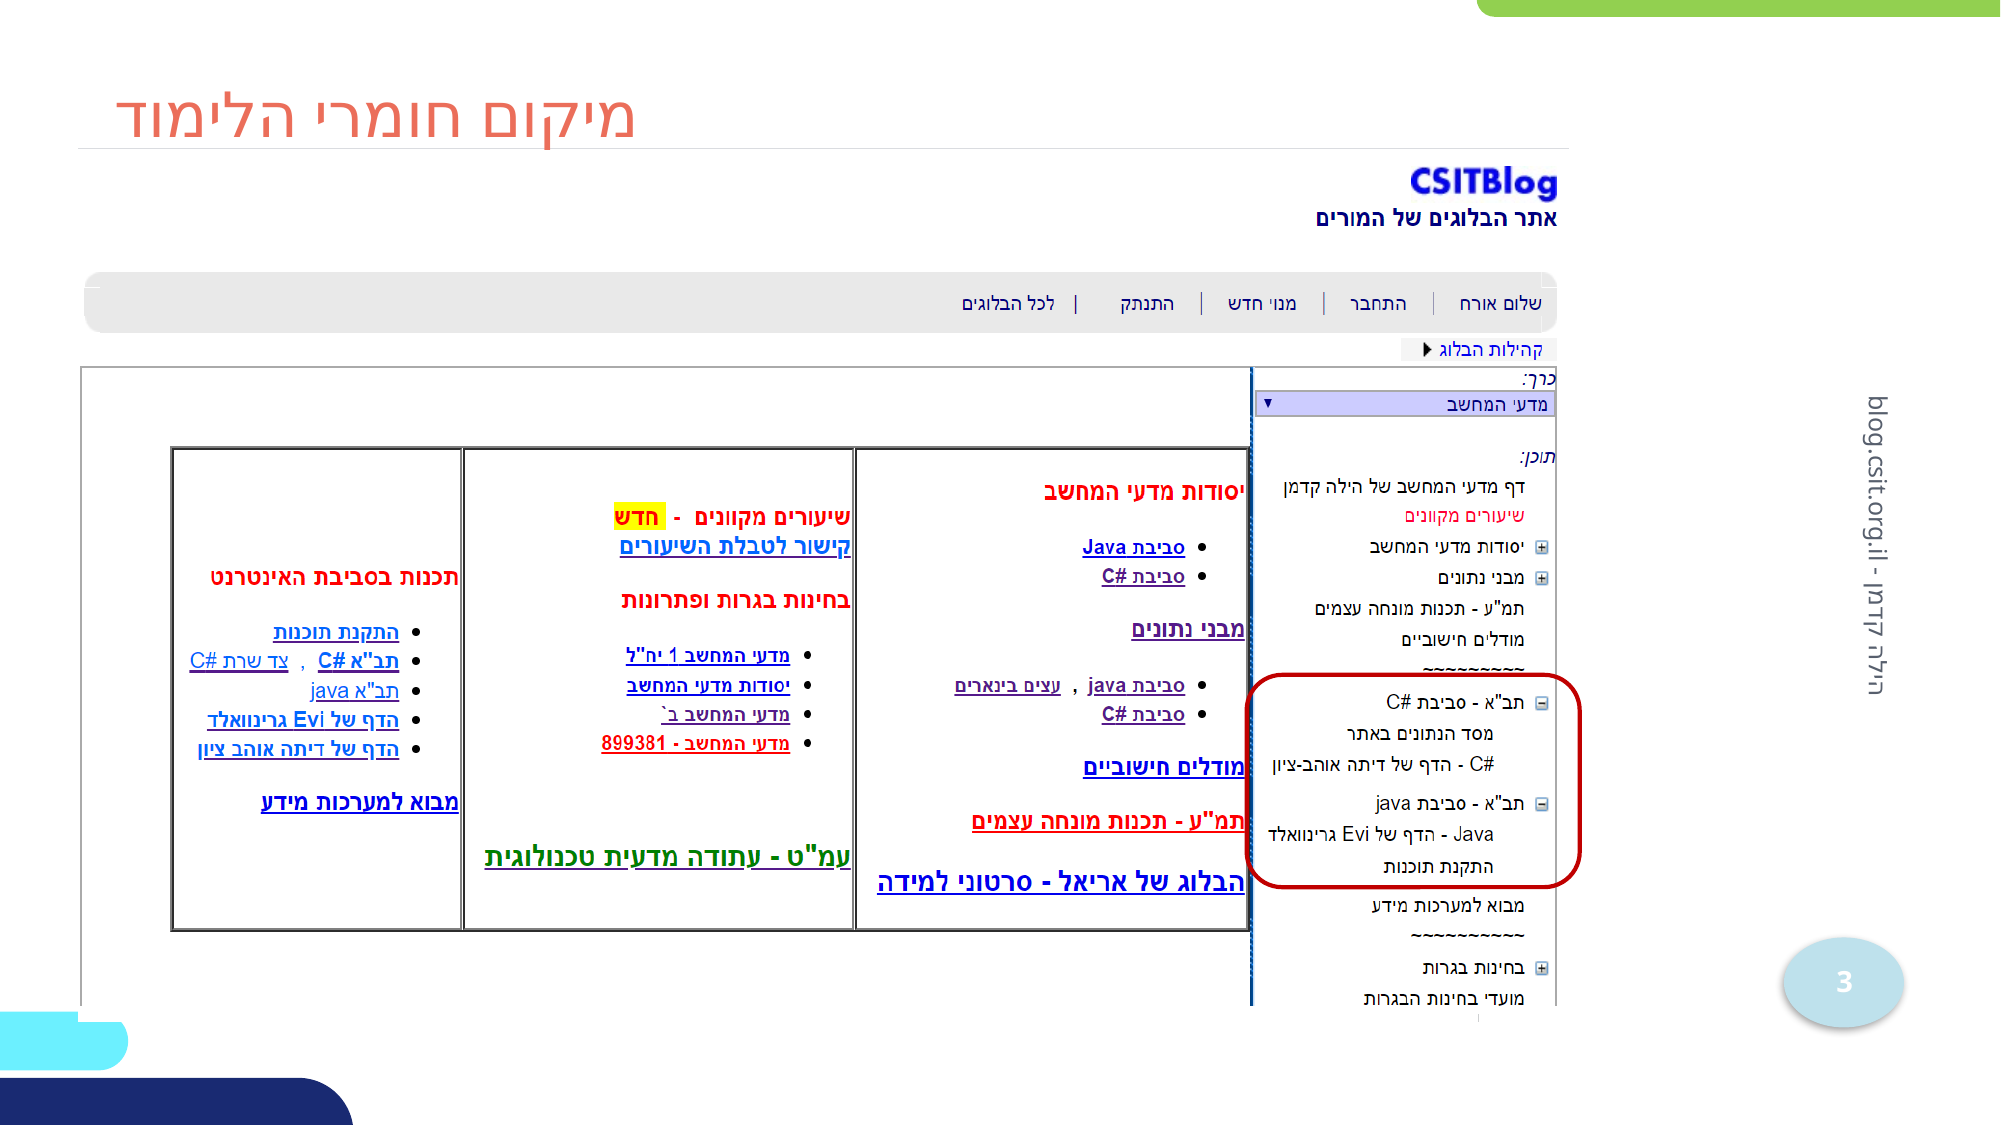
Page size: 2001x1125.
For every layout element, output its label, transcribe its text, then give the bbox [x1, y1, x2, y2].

slide_number 3 [1777, 940, 1912, 1027]
footer הילה קדמן - blog.csit.org.il [1838, 380, 1919, 906]
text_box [78, 148, 1581, 1022]
title מיקום חומרי הלימוד [99, 45, 1734, 233]
